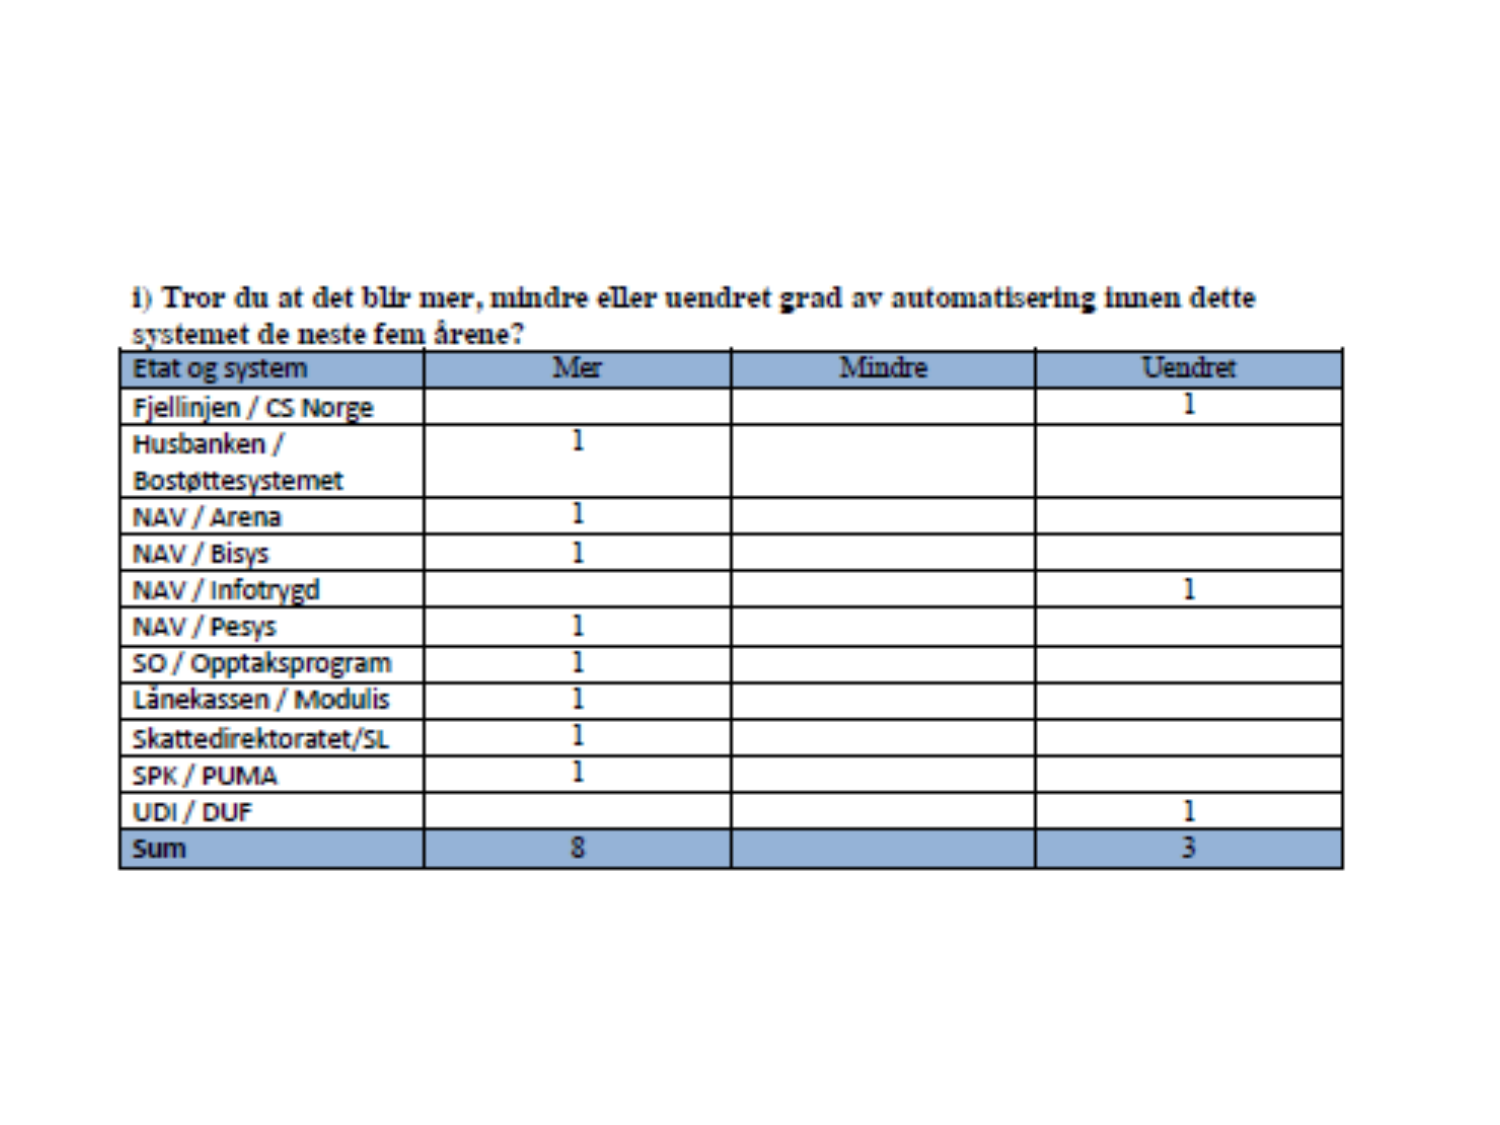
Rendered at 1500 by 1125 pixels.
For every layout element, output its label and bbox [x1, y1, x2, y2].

picture [93, 245, 1372, 885]
